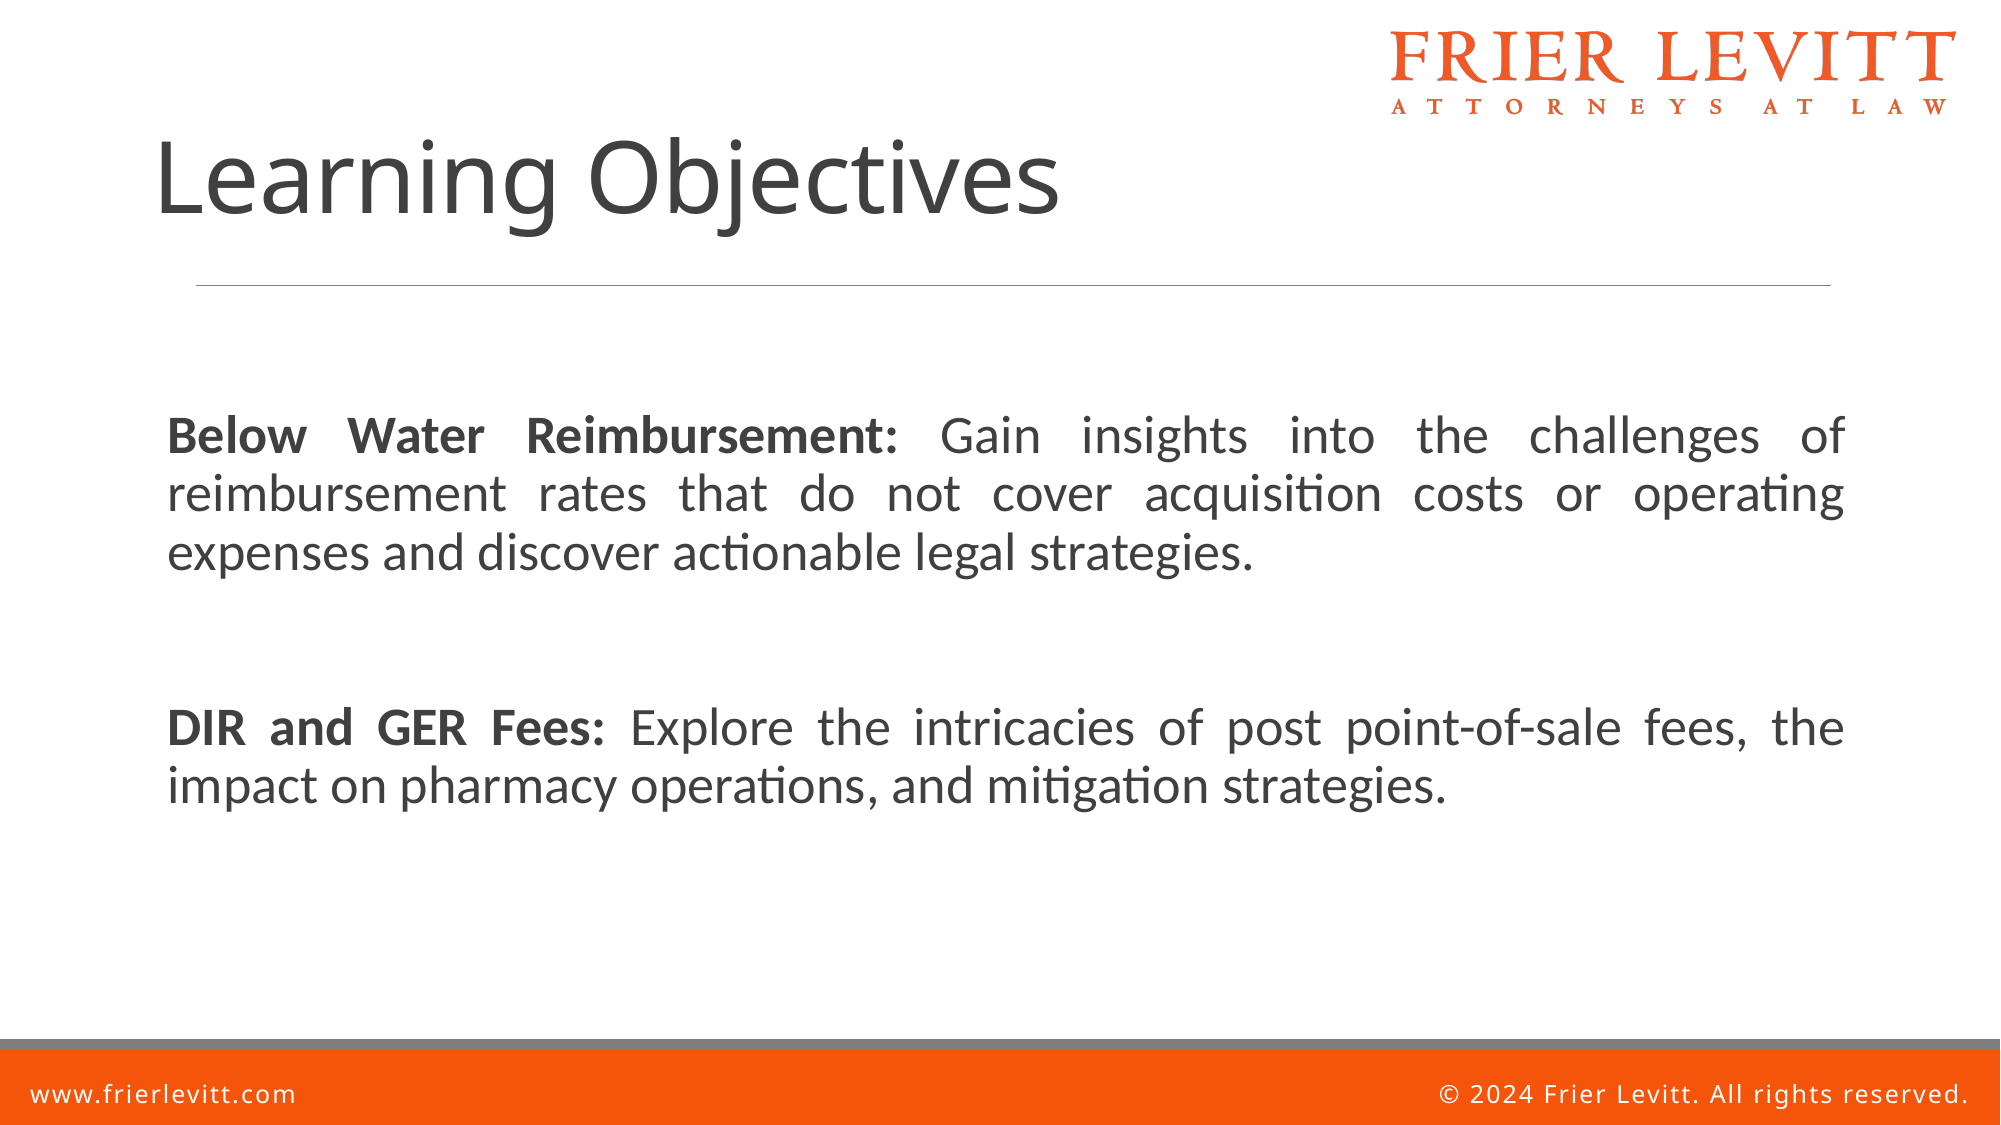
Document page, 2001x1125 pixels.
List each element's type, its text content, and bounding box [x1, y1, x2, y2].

picture [1371, 11, 1969, 132]
list Below Water Reimbursement: Gain insights into the challenges of reimbursement rates that do not cover acquisition costs or operating expenses and discover actionable legal strategies. DIR and GER Fees: Explore the intricacies of post point-of-sale fees, the impact on pharmacy operations, and mitigation strategies. [137, 398, 1863, 1113]
title Learning Objectives [137, 23, 1863, 242]
